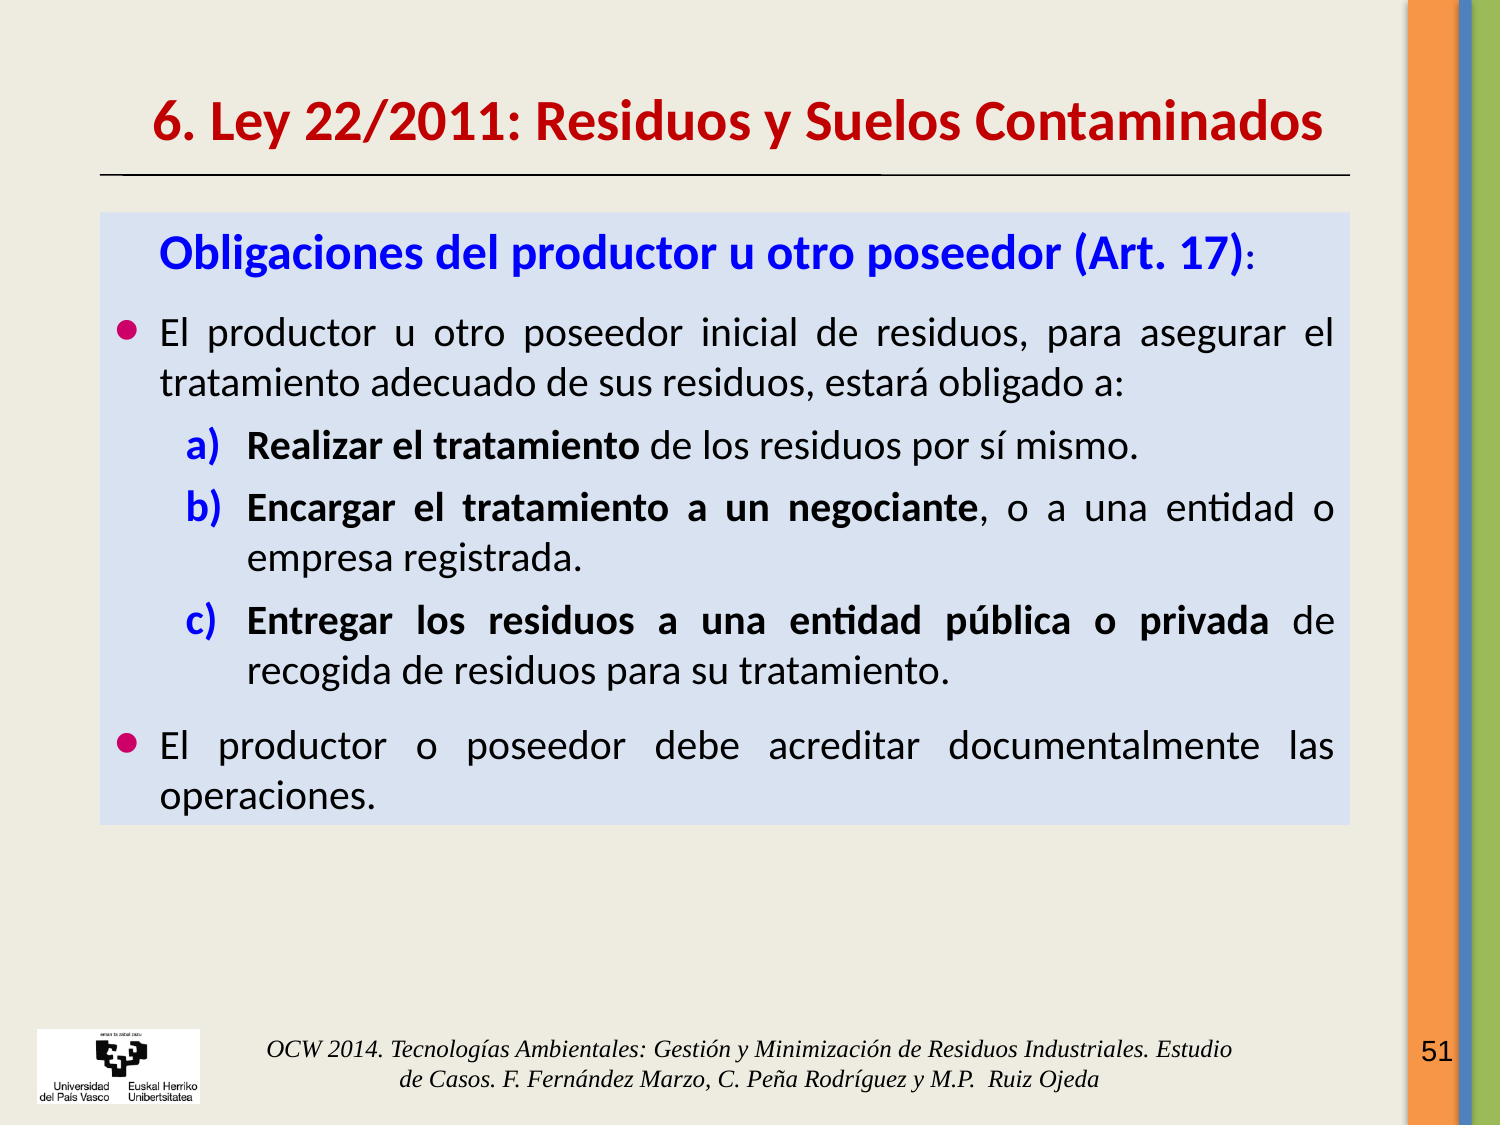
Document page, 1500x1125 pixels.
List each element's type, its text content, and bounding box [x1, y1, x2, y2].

text_box OCW 2014. Tecnologías Ambientales: Gestión y Minimización de Residuos Industriales. Estudio de Casos. F. Fernández Marzo, C. Peña Rodríguez y M.P. Ruiz Ojeda [249, 1025, 1250, 1101]
text_box Obligaciones del productor u otro poseedor (Art. 17): El productor u otro poseedor inicial de residuos, para asegurar el tratamiento adecuado de sus residuos, estará obligado a: Realizar el tratamiento de los residuos por sí mismo. Encargar el tratamiento a un negociante, o a una entidad o empresa registrada. Entregar los residuos a una entidad pública o privada de recogida de residuos para su tratamiento. El productor o poseedor debe acreditar documentalmente las operaciones. [99, 212, 1350, 825]
text_box 6. Ley 22/2011: Residuos y Suelos Contaminados [137, 75, 1350, 160]
picture [37, 1029, 201, 1104]
text_box 51 [1406, 1025, 1500, 1104]
